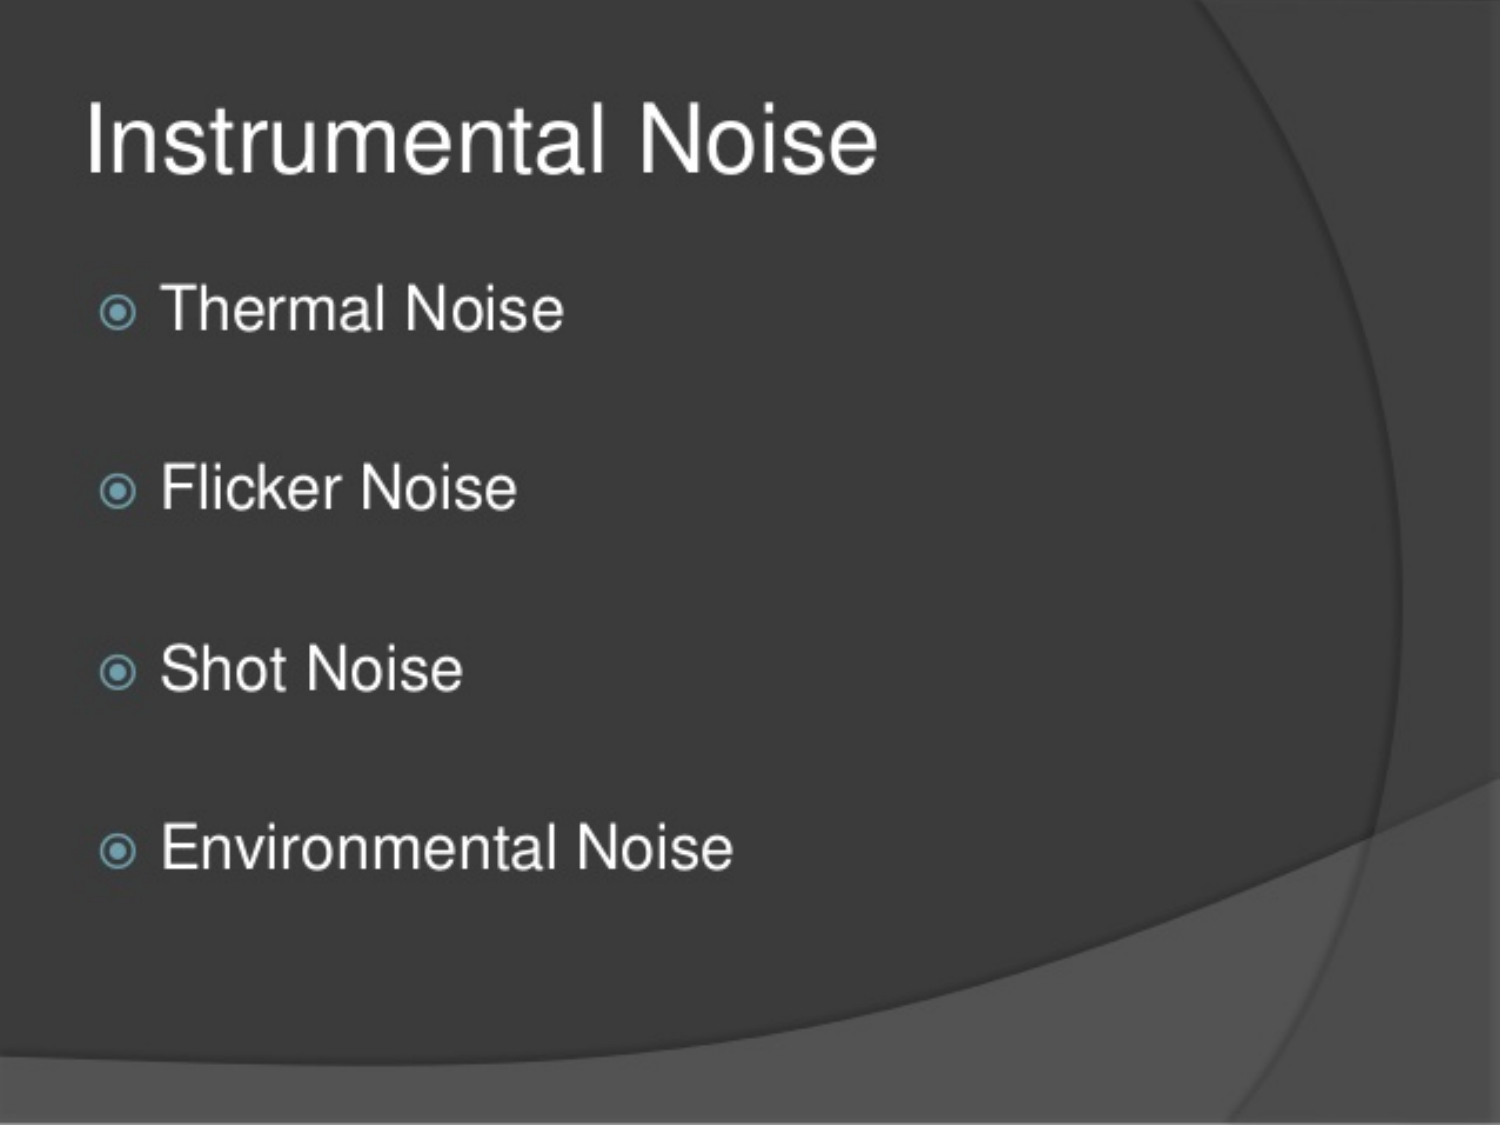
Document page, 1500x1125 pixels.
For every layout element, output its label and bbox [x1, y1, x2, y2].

list [0, 0, 1500, 1125]
